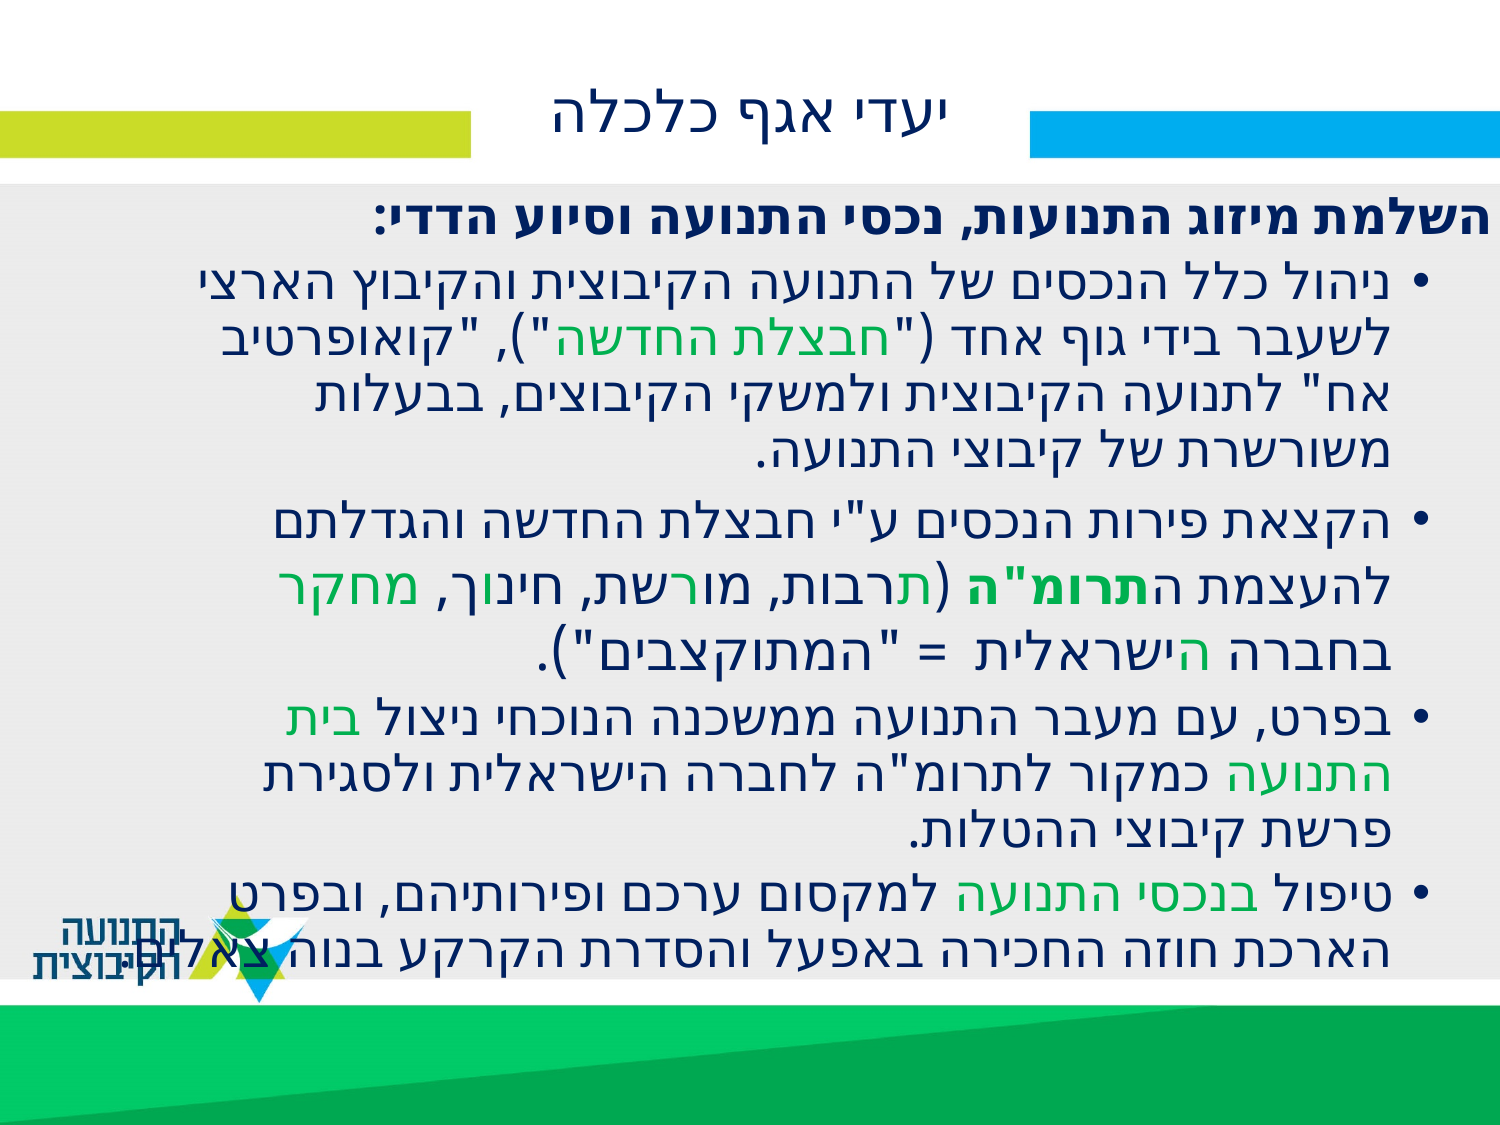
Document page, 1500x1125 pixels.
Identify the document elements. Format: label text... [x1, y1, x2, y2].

title יעדי אגף כלכלה [103, 73, 1397, 153]
picture [0, 0, 1500, 1125]
list השלמת מיזוג התנועות, נכסי התנועה וסיוע הדדי: ניהול כלל הנכסים של התנועה הקיבוצית והקיבוץ הארצי לשעבר בידי גוף אחד ("חבצלת החדשה"), "קואופרטיב אח" לתנועה הקיבוצית ולמשקי הקיבוצים, בבעלות משורשרת של קיבוצי התנועה. הקצאת פירות הנכסים ע"י חבצלת החדשה והגדלתם להעצמת התרומ"ה (תרבות, מורשת, חינוך, מחקר בחברה הישראלית = "המתוקצבים"). בפרט, עם מעבר התנועה ממשכנה הנוכחי ניצול בית התנועה כמקור לתרומ"ה לחברה הישראלית ולסגירת פרשת קיבוצי ההטלות. טיפול בנכסי התנועה למקסום ערכם ופירותיהם, ובפרט הארכת חוזה החכירה באפעל והסדרת הקרקע בנוה צאלים. [103, 182, 1500, 997]
